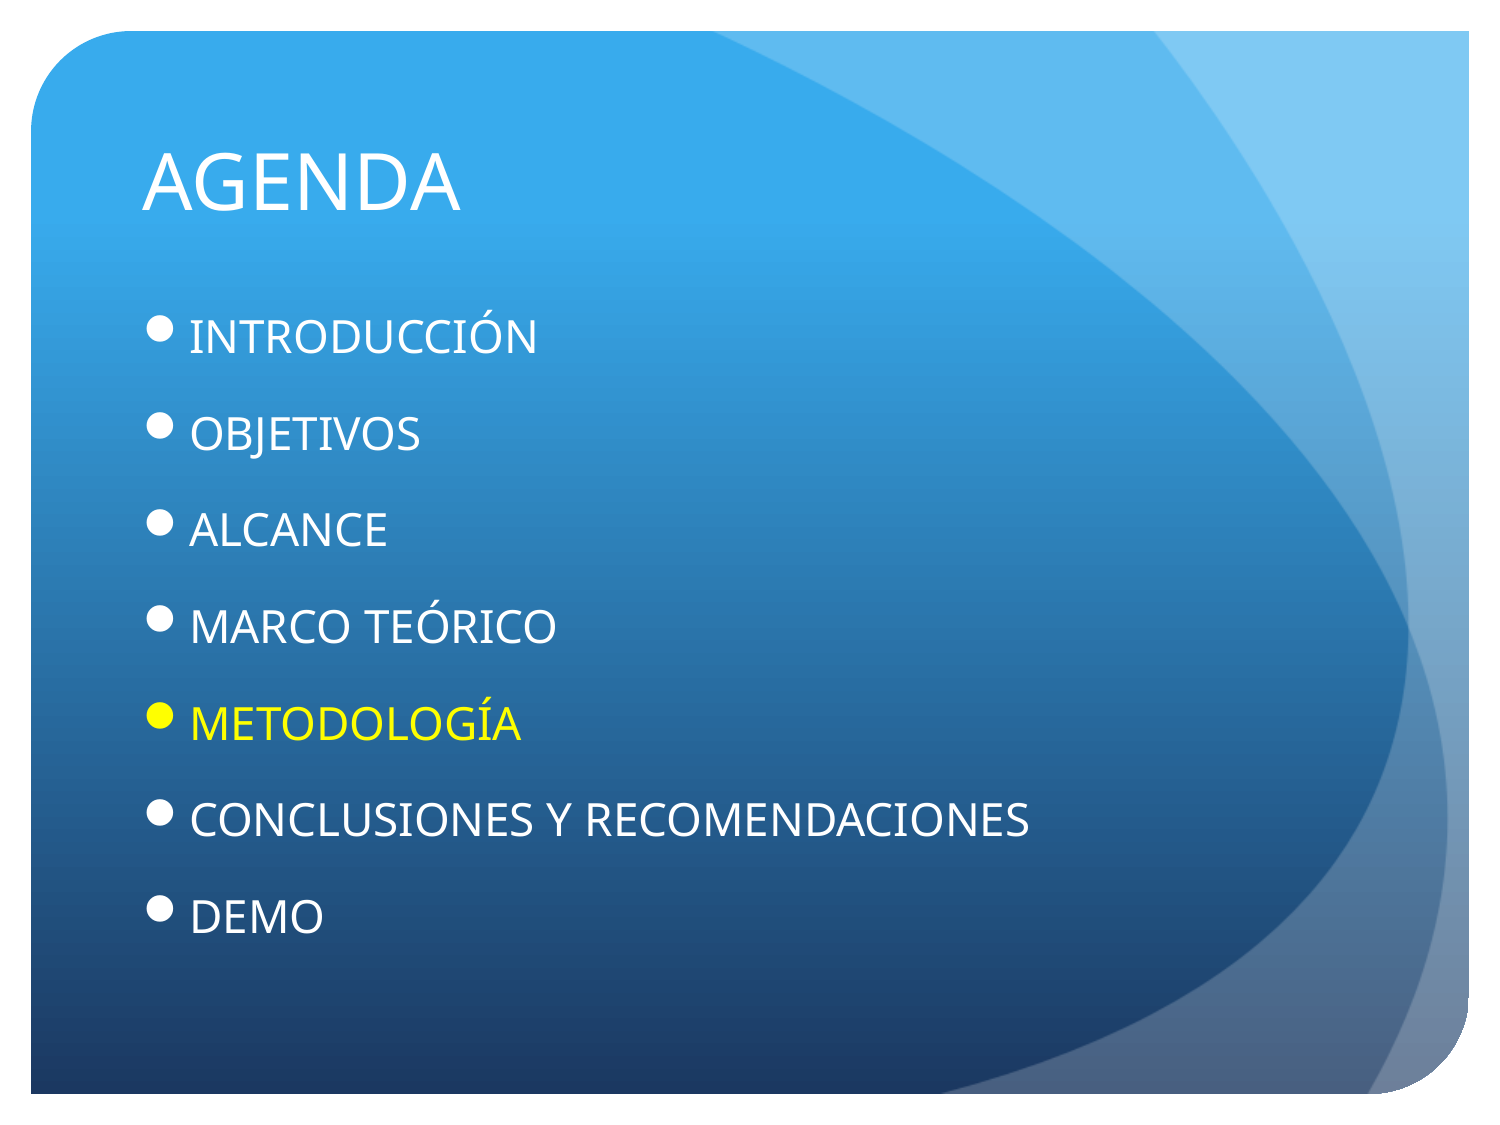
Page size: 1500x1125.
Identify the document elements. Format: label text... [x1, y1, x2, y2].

picture [24, 30, 1473, 1094]
title AGENDA [127, 62, 1372, 234]
list INTRODUCCIÓN OBJETIVOS ALCANCE MARCO TEÓRICO METODOLOGÍA CONCLUSIONES Y RECOMENDACIONES DEMO [127, 299, 1372, 991]
